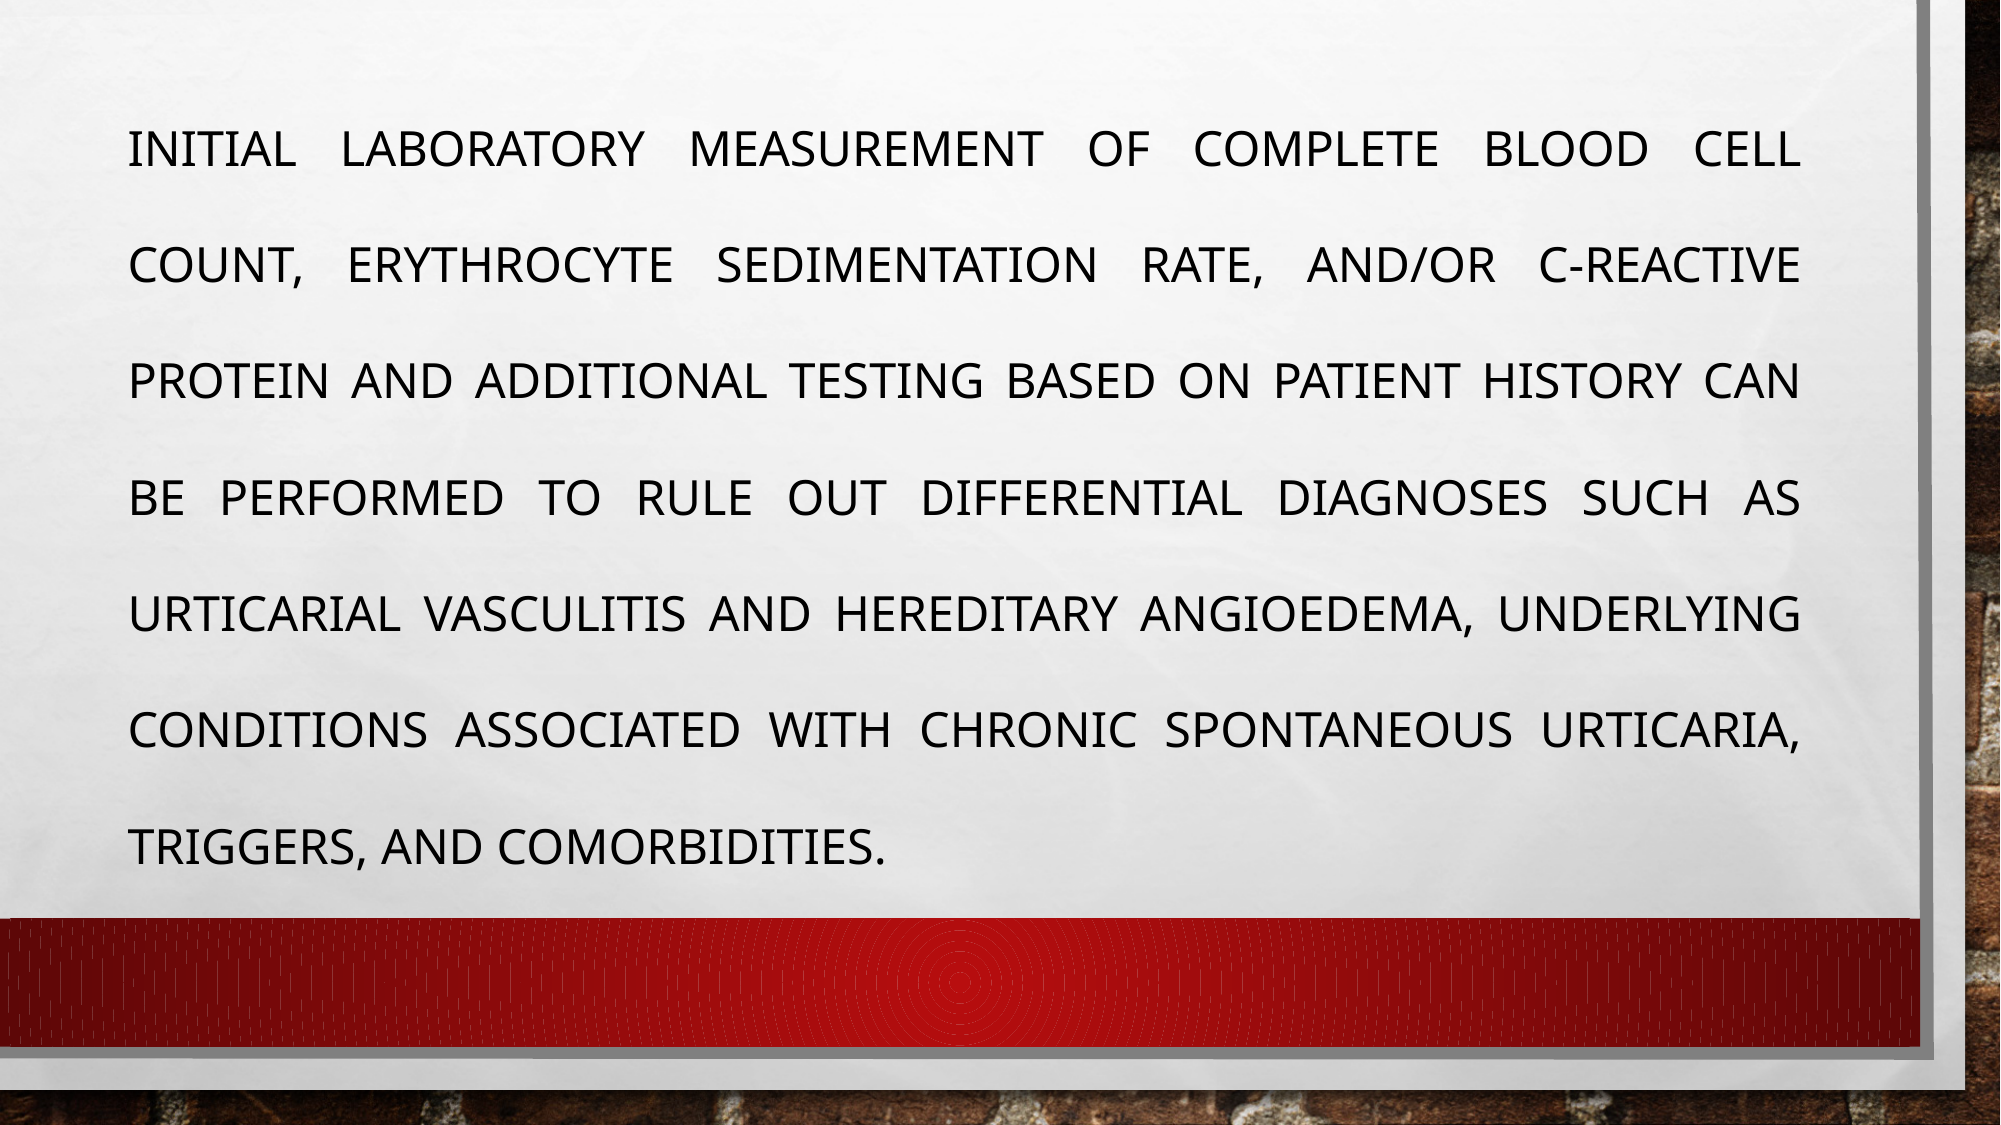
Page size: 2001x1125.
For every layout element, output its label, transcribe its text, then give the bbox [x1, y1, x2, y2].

picture [0, 0, 2000, 1125]
list Initial laboratory measurement of complete blood cell count, erythrocyte sedimentation rate, and/or C-reactive protein and additional testing based on patient history can be performed to rule out differential diagnoses such as urticarial vasculitis and hereditary angioedema, underlying conditions associated with chronic spontaneous urticaria, triggers, and comorbidities. [112, 51, 1818, 882]
